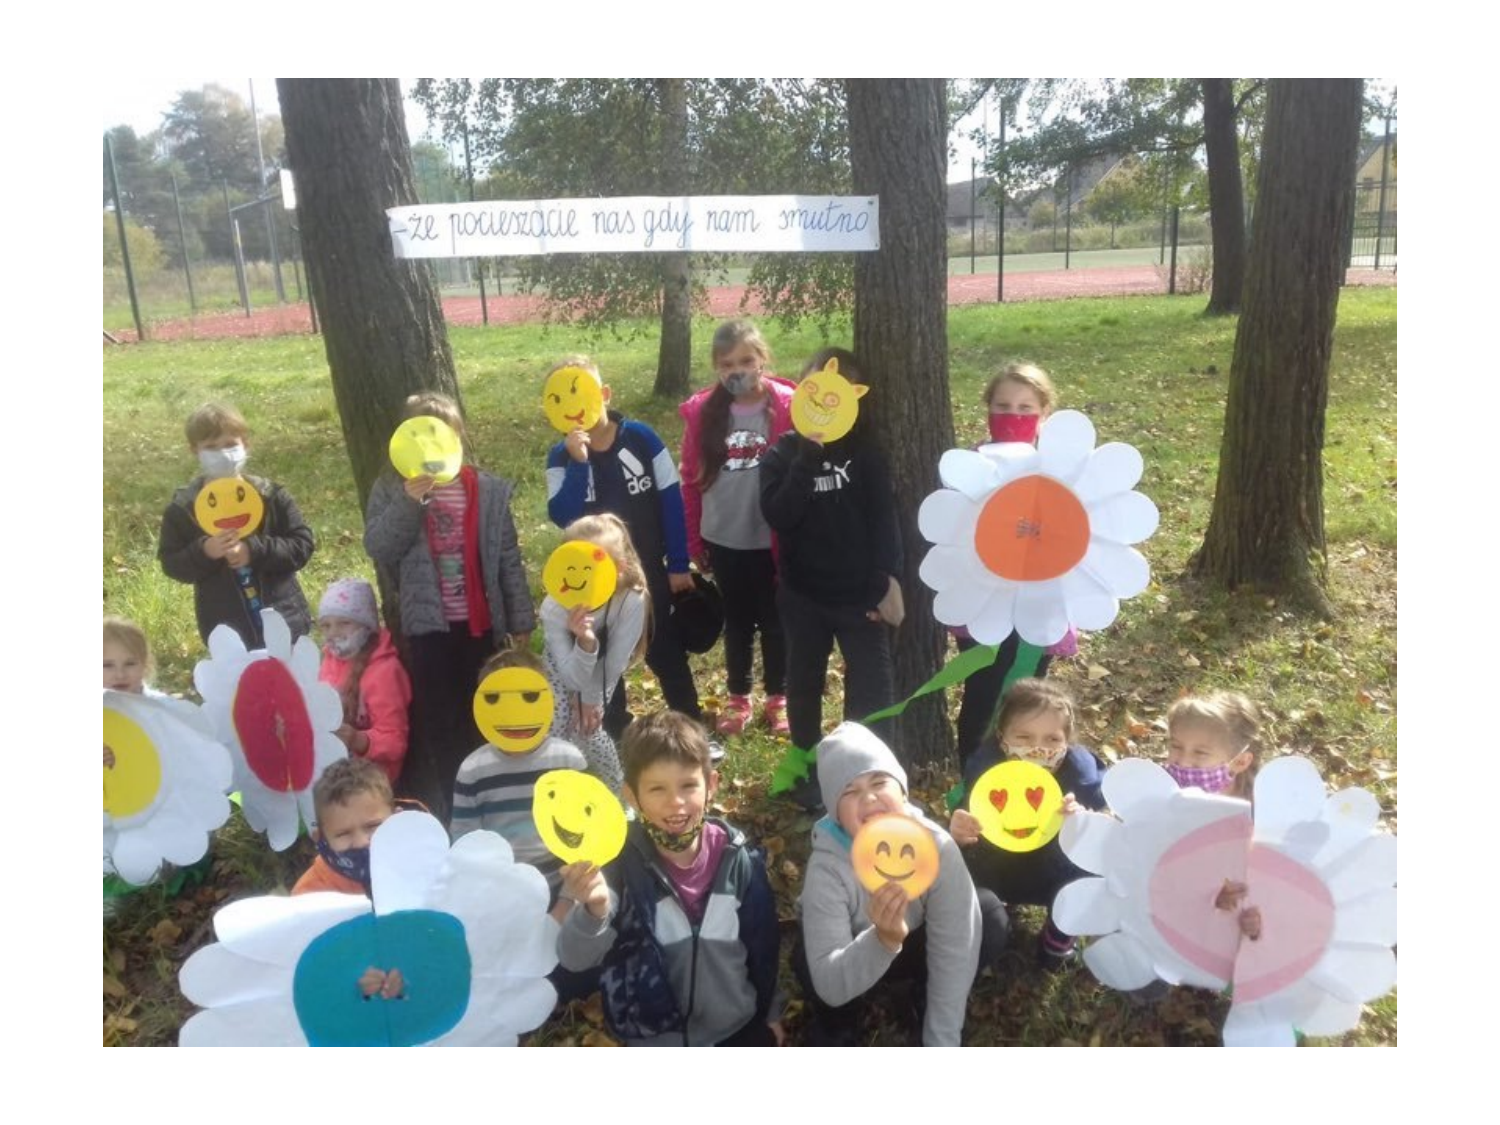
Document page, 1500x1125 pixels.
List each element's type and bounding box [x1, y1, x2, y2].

list [103, 77, 1397, 1048]
